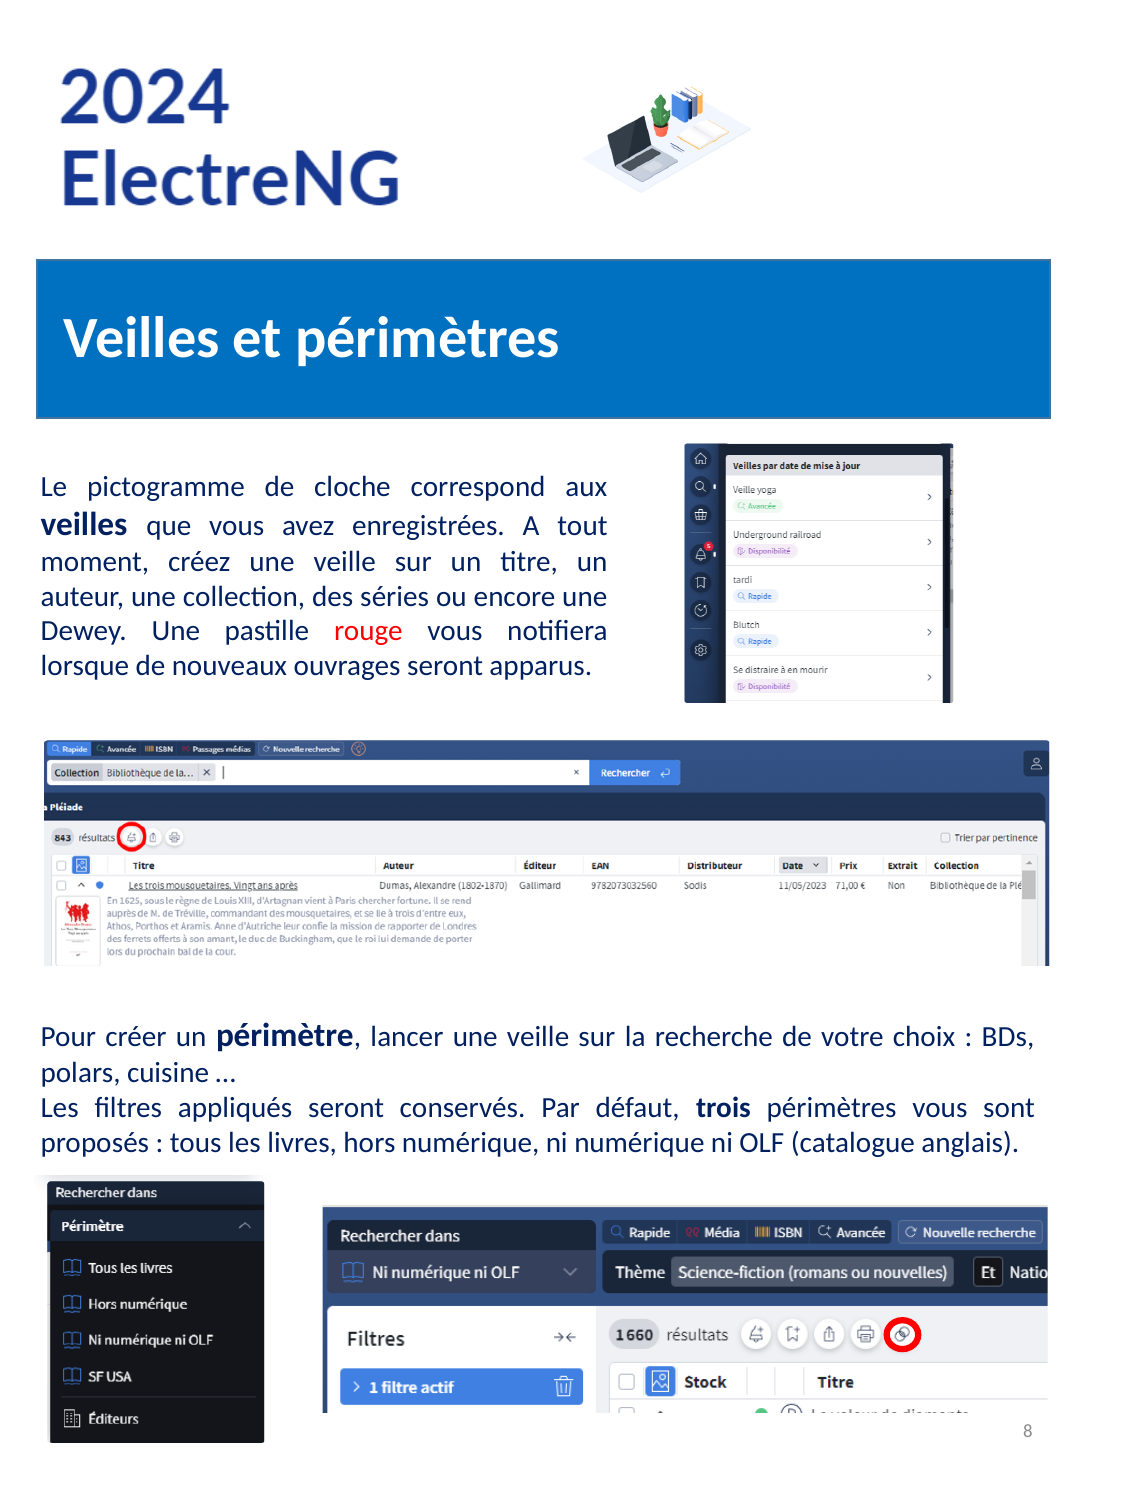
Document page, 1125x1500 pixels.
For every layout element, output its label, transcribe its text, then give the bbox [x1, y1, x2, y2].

text_box Pour créer un périmètre, lancer une veille sur la recherche de votre choix : BDs, polars, cuisine … Les filtres appliqués seront conservés. Par défaut, trois périmètres vous sont proposés : tous les livres, hors numérique, ni numérique ni OLF (catalogue anglais). [25, 1005, 1050, 1166]
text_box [322, 1205, 1048, 1413]
text_box [36, 259, 1051, 419]
picture [666, 437, 966, 711]
text_box Le pictogramme de cloche correspond aux veilles que vous avez enregistrées. A tout moment, créez une veille sur un titre, un auteur, une collection, des séries ou encore une Dewey. Une pastille rouge vous notifiera lorsque de nouveaux ouvrages seront apparus. [25, 459, 623, 689]
picture [36, 44, 430, 221]
text_box Veilles et périmètres [48, 292, 576, 377]
picture [573, 80, 760, 196]
picture [34, 1175, 280, 1443]
slide_number 8 [794, 1413, 1048, 1471]
picture [34, 732, 1059, 966]
